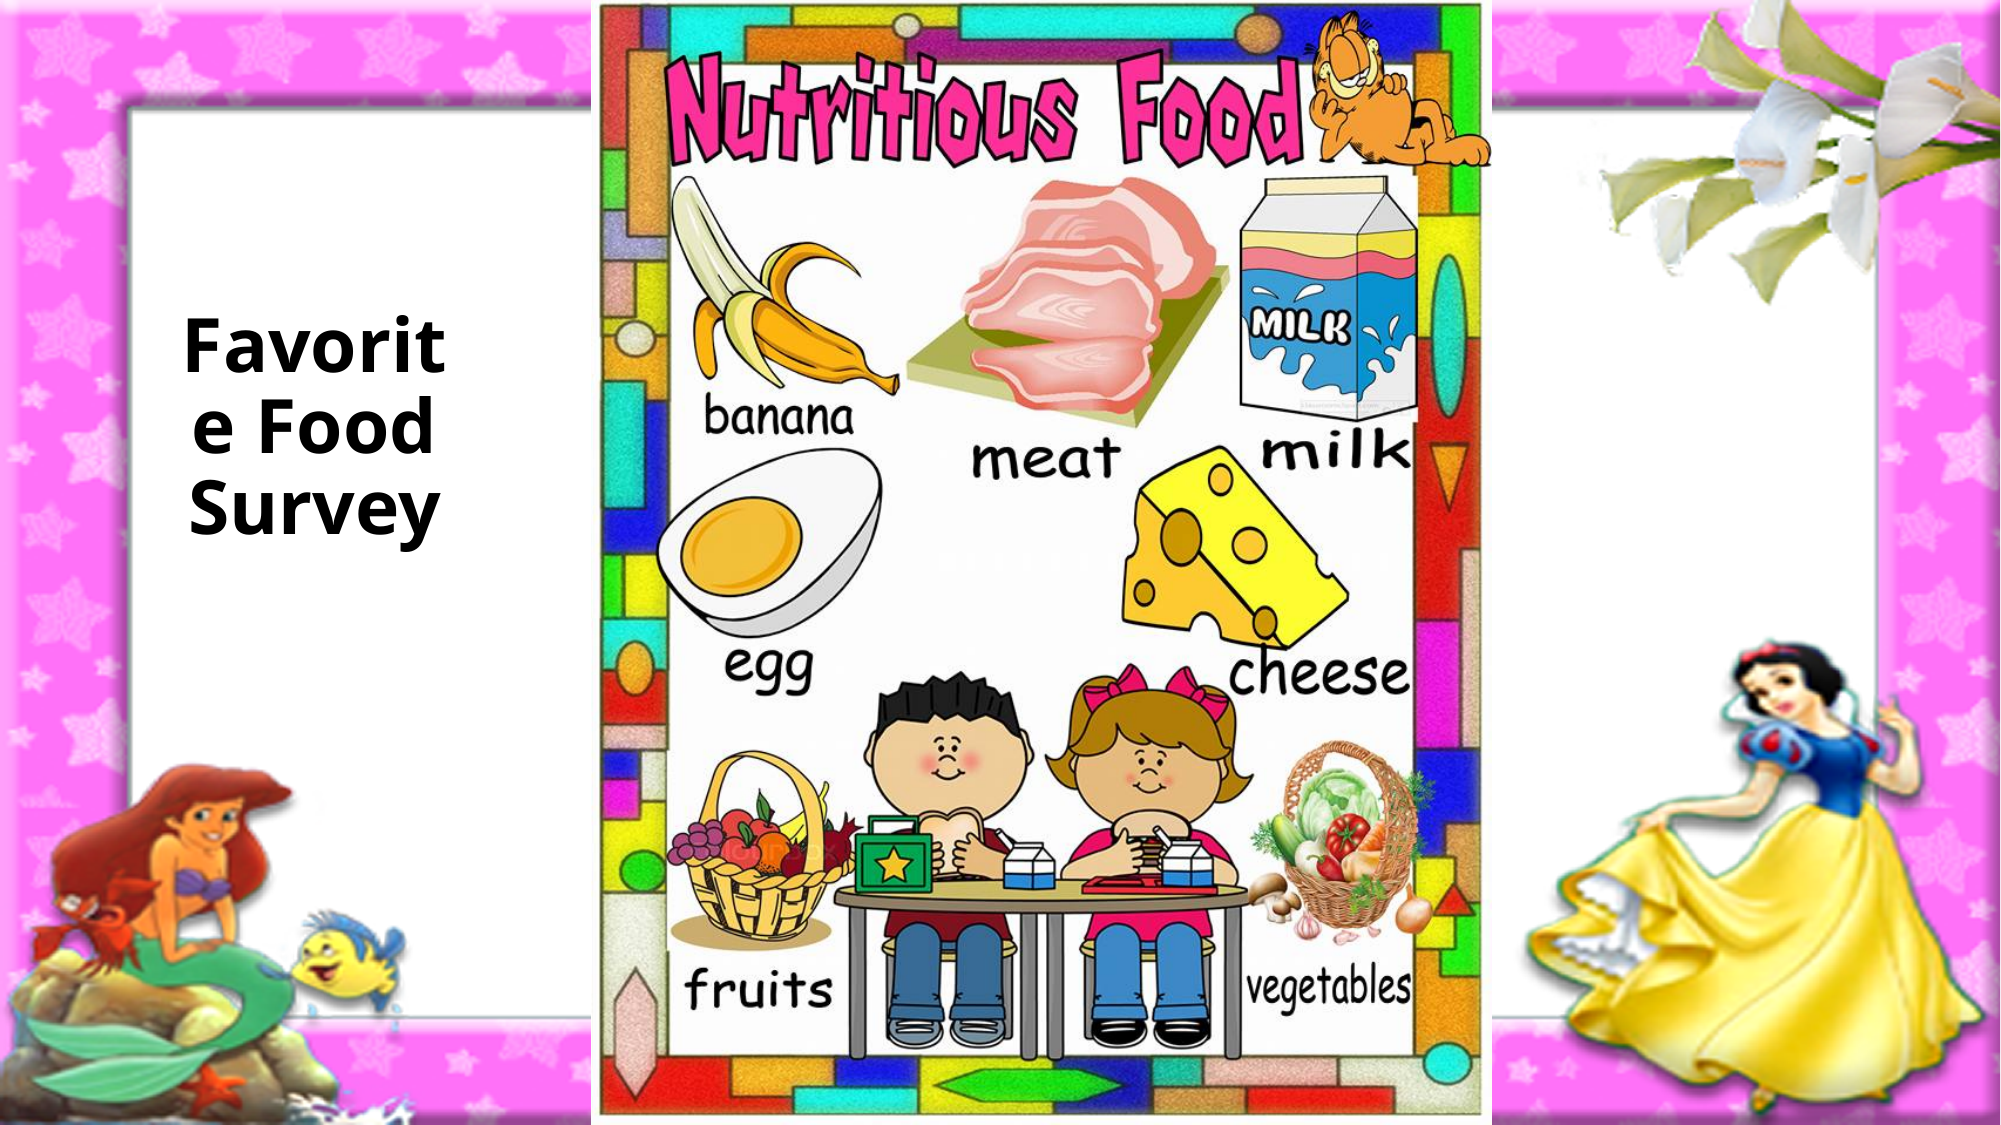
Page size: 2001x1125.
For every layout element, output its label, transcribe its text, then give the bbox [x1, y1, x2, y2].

title Favorite Food Survey [145, 28, 484, 830]
picture [0, 0, 2001, 1125]
